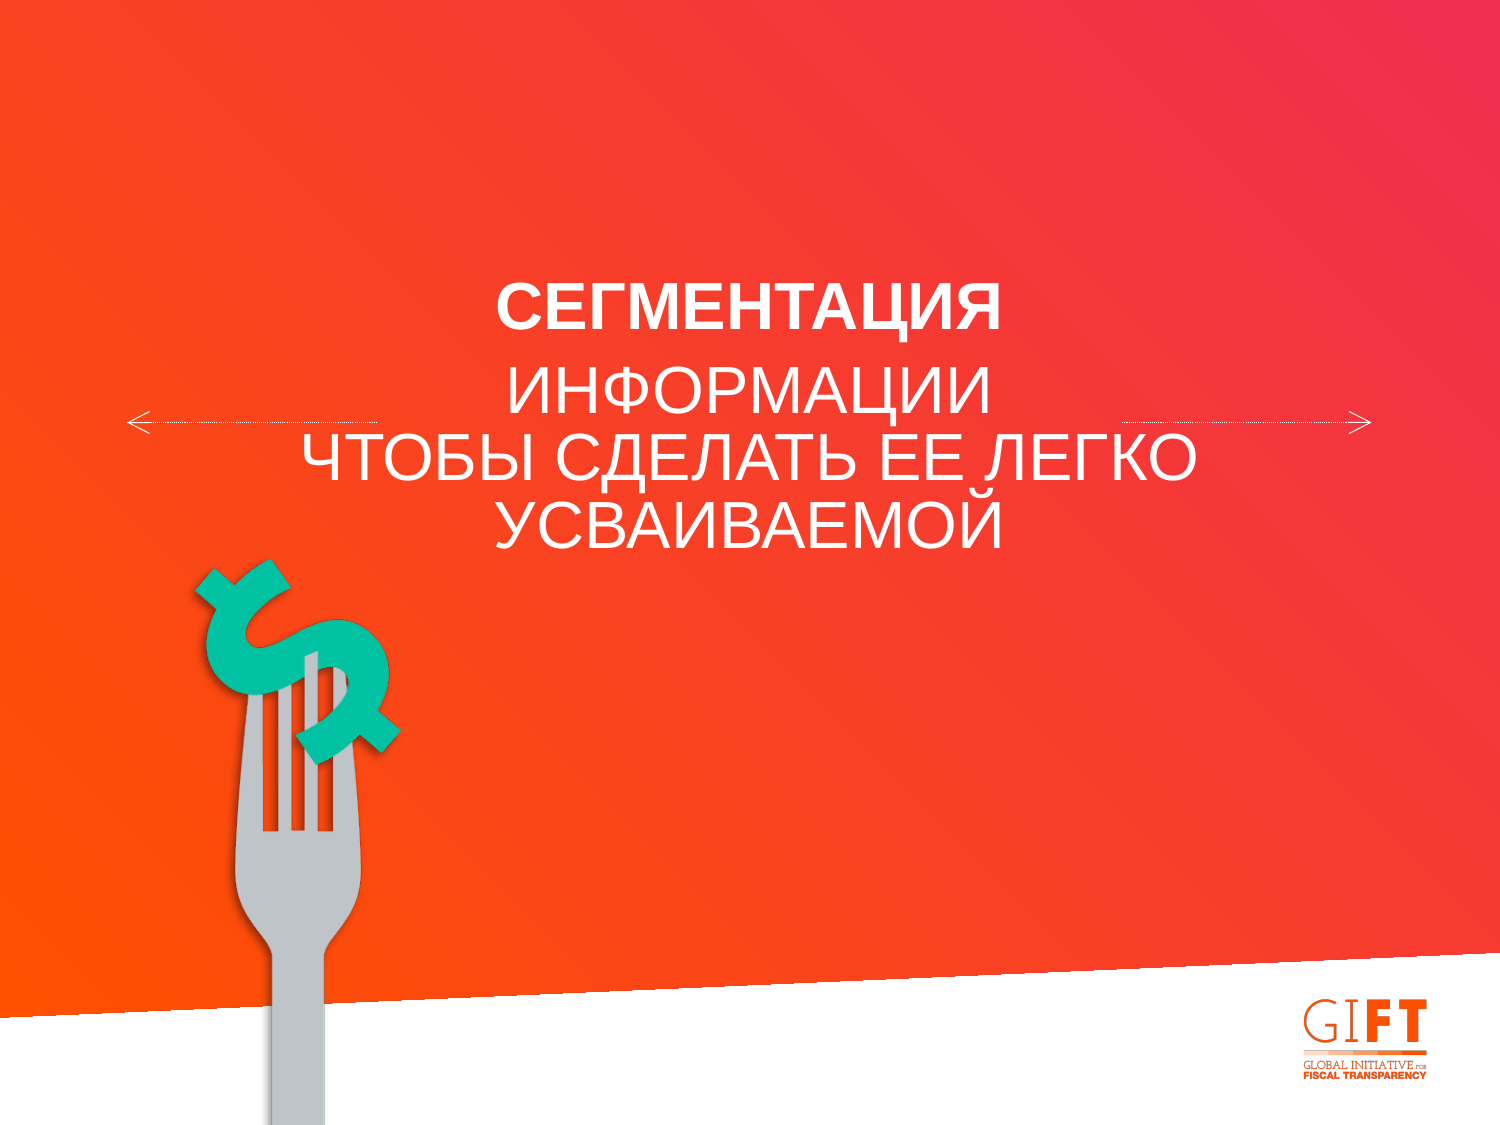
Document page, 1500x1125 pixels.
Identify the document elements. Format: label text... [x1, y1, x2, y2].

text_box СЕГМЕНТАЦИЯ [170, 255, 1329, 351]
picture [1303, 999, 1427, 1079]
text_box ИНФОРМАЦИИ ЧТОБЫ СДЕЛАТЬ ЕЕ ЛЕГКО УСВАИВАЕМОЙ [170, 351, 1329, 569]
picture [193, 557, 402, 1125]
text_box [0, 0, 1500, 1019]
